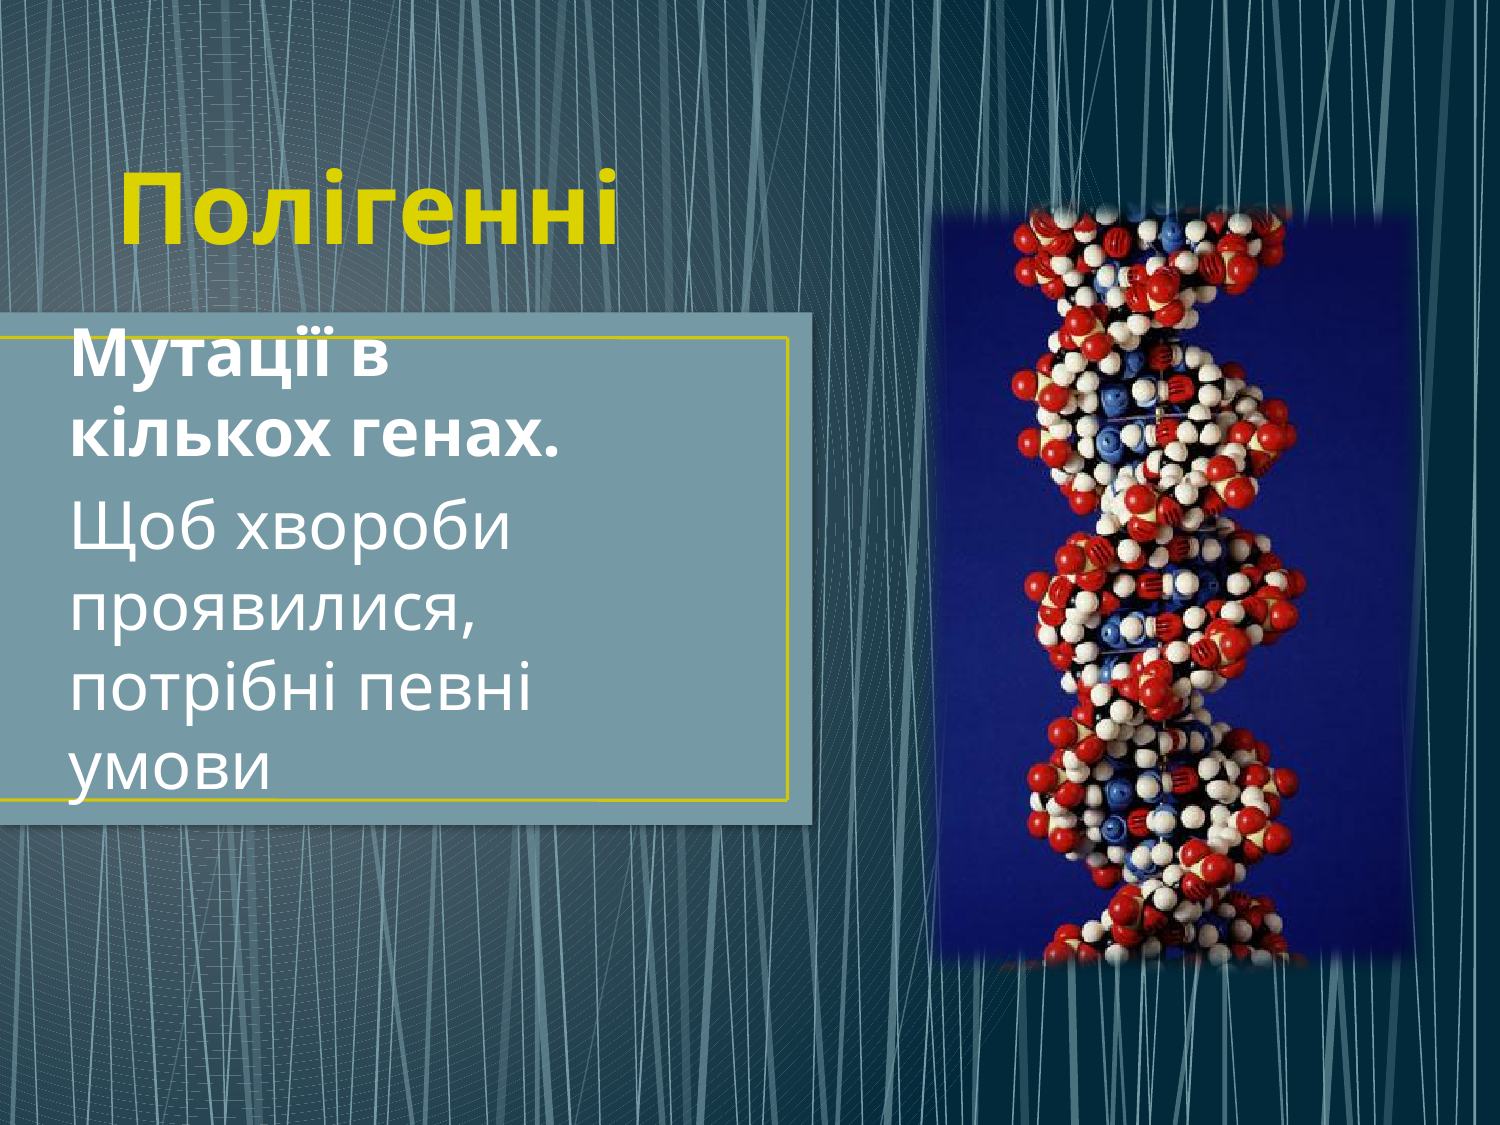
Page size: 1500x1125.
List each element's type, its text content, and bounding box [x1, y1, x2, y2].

picture [915, 196, 1432, 978]
title Полігенні [100, 30, 1376, 273]
subtitle Мутації в кількох генах. Щоб хвороби проявилися, потрібні певні умови [52, 302, 609, 997]
picture [984, 983, 991, 991]
